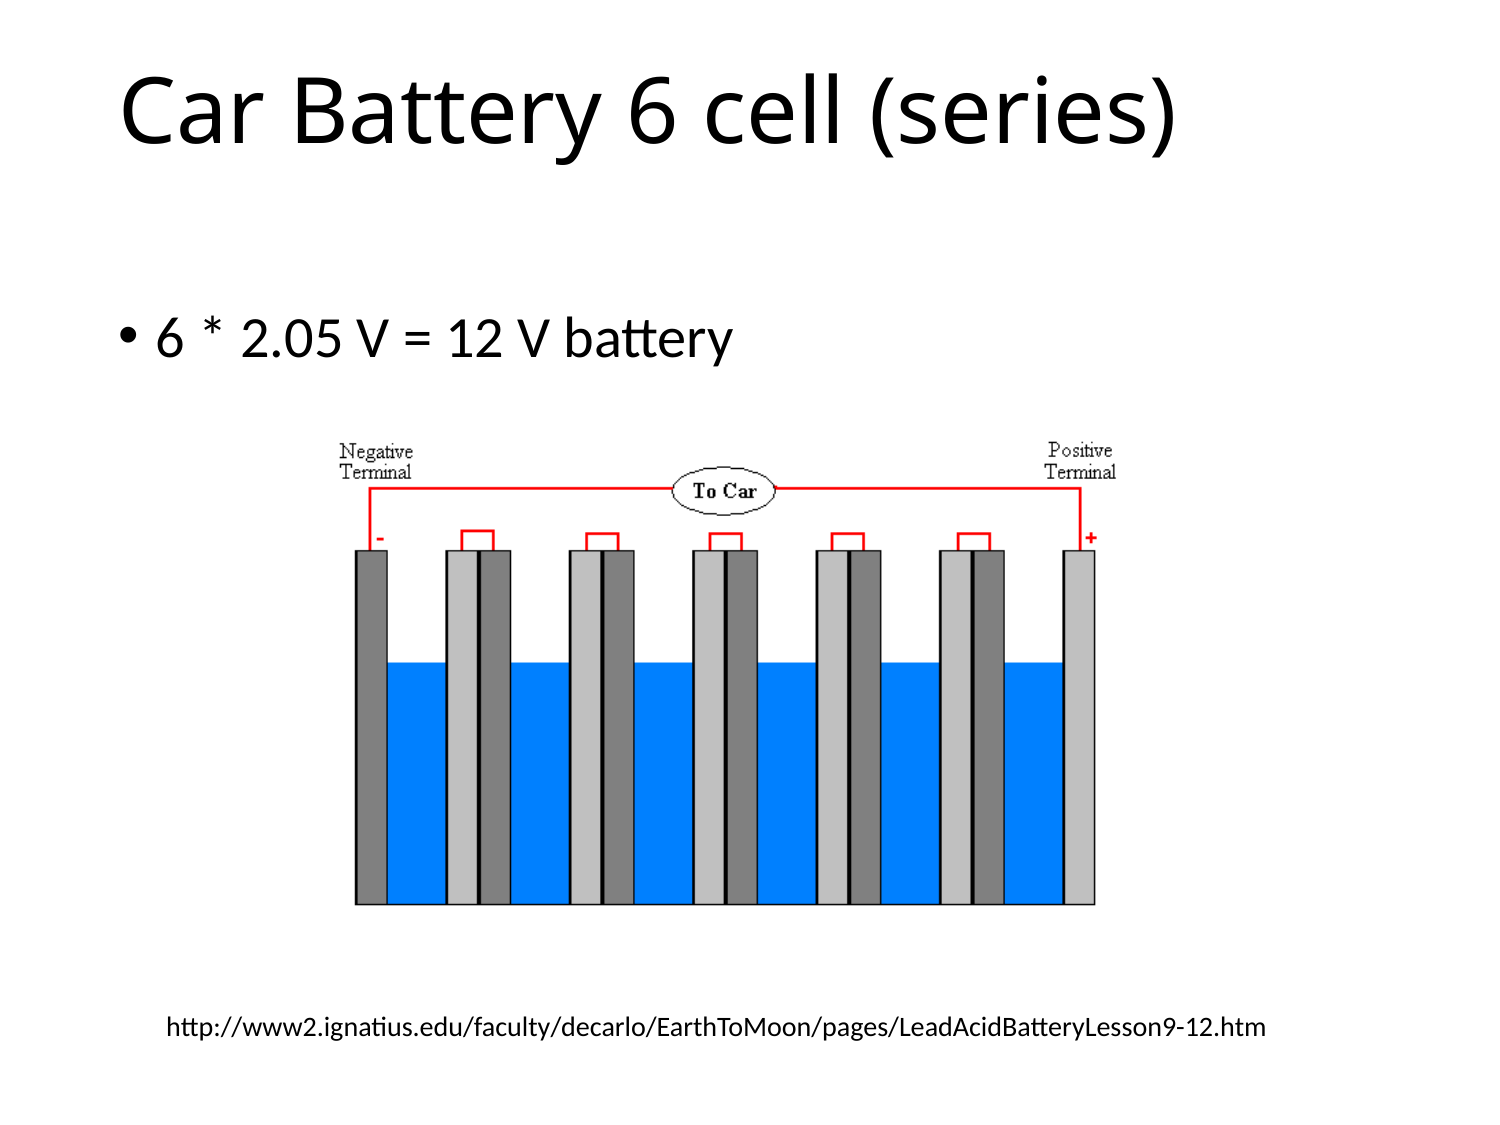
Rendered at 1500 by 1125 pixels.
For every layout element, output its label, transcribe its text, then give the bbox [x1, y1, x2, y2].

title Car Battery 6 cell (series) [103, 59, 1397, 278]
picture [329, 420, 1127, 926]
list 6 * 2.05 V = 12 V battery [103, 299, 1397, 1014]
text_box http://www2.ignatius.edu/faculty/decarlo/EarthToMoon/pages/LeadAcidBatteryLesson9-12.htm [151, 1000, 1322, 1050]
